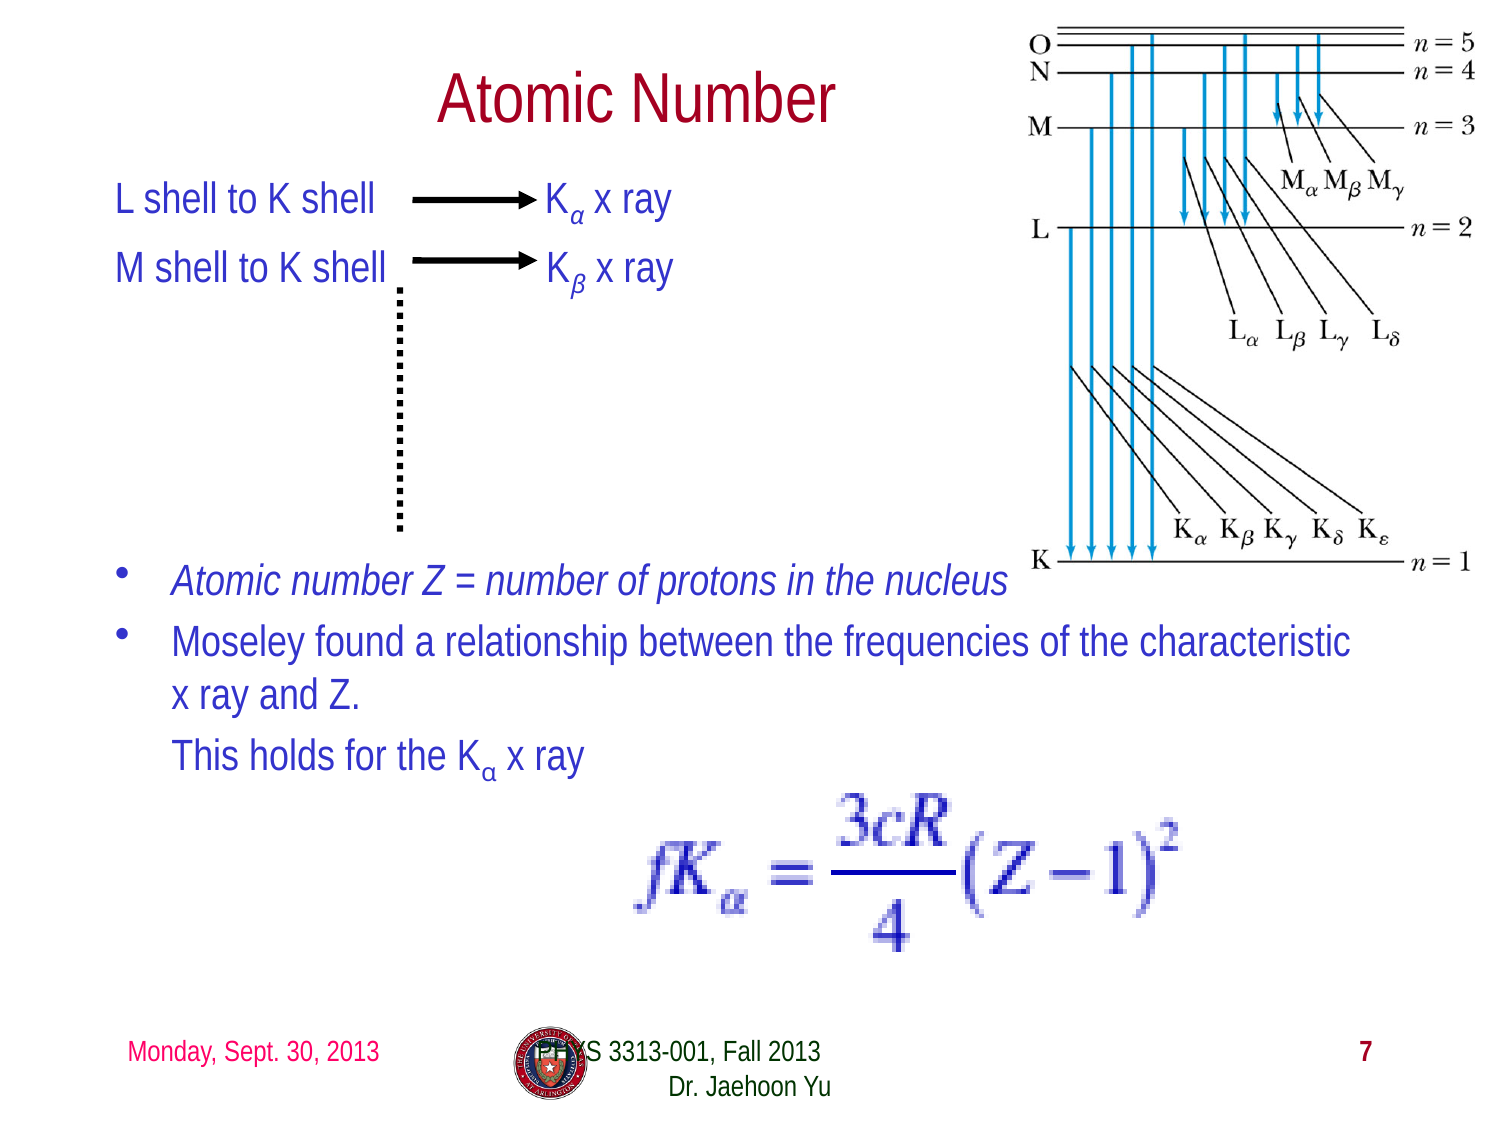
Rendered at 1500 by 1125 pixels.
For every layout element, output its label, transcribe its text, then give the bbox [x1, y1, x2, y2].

text_box [412, 254, 538, 267]
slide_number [112, 1024, 426, 1101]
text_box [624, 774, 1188, 963]
picture [1027, 24, 1476, 588]
title Atomic Number [0, 0, 1276, 188]
text_box [412, 193, 538, 207]
slide_number 7 [1074, 1024, 1388, 1101]
list L shell to K shell Kα x ray M shell to K shell Kβ x ray Atomic number Z = number of protons in the nucleus Moseley found a relationship between the frequencies of the characteristic x ray and Z. This holds for the Kα x ray [99, 162, 1376, 951]
footer PHYS 3313-001, Fall 2013 Dr. Jaehoon Yu [512, 1024, 988, 1101]
